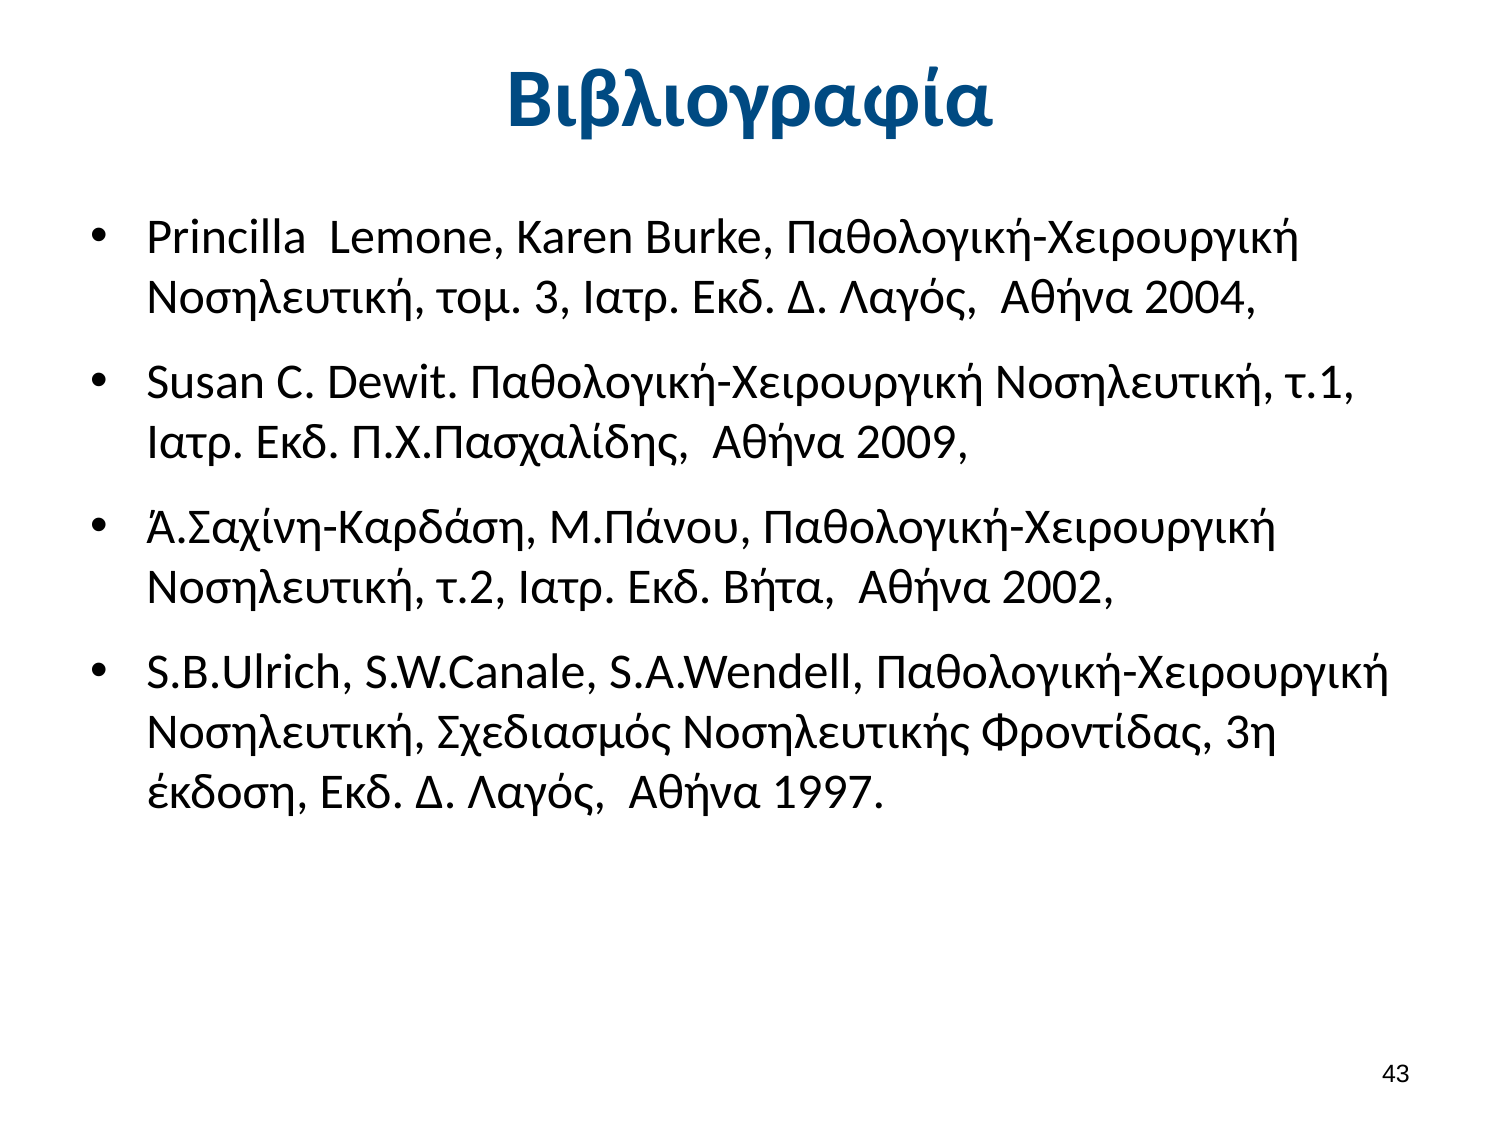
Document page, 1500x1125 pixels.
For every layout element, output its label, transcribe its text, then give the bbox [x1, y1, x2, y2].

list Princilla Lemone, Karen Burke, Παθολογική-Χειρουργική Νοσηλευτική, τομ. 3, Ιατρ. Εκδ. Δ. Λαγός, Αθήνα 2004, Susan C. Dewit. Παθολογική-Χειρουργική Νοσηλευτική, τ.1, Ιατρ. Εκδ. Π.Χ.Πασχαλίδης, Αθήνα 2009, Ά.Σαχίνη-Καρδάση, Μ.Πάνου, Παθολογική-Χειρουργική Νοσηλευτική, τ.2, Ιατρ. Εκδ. Βήτα, Αθήνα 2002, S.B.Ulrich, S.W.Canale, S.A.Wendell, Παθολογική-Χειρουργική Νοσηλευτική, Σχεδιασμός Νοσηλευτικής Φροντίδας, 3η έκδοση, Εκδ. Δ. Λαγός, Αθήνα 1997. [75, 196, 1425, 1024]
title Βιβλιογραφία [0, 19, 1500, 169]
slide_number 42 [1074, 1042, 1425, 1103]
